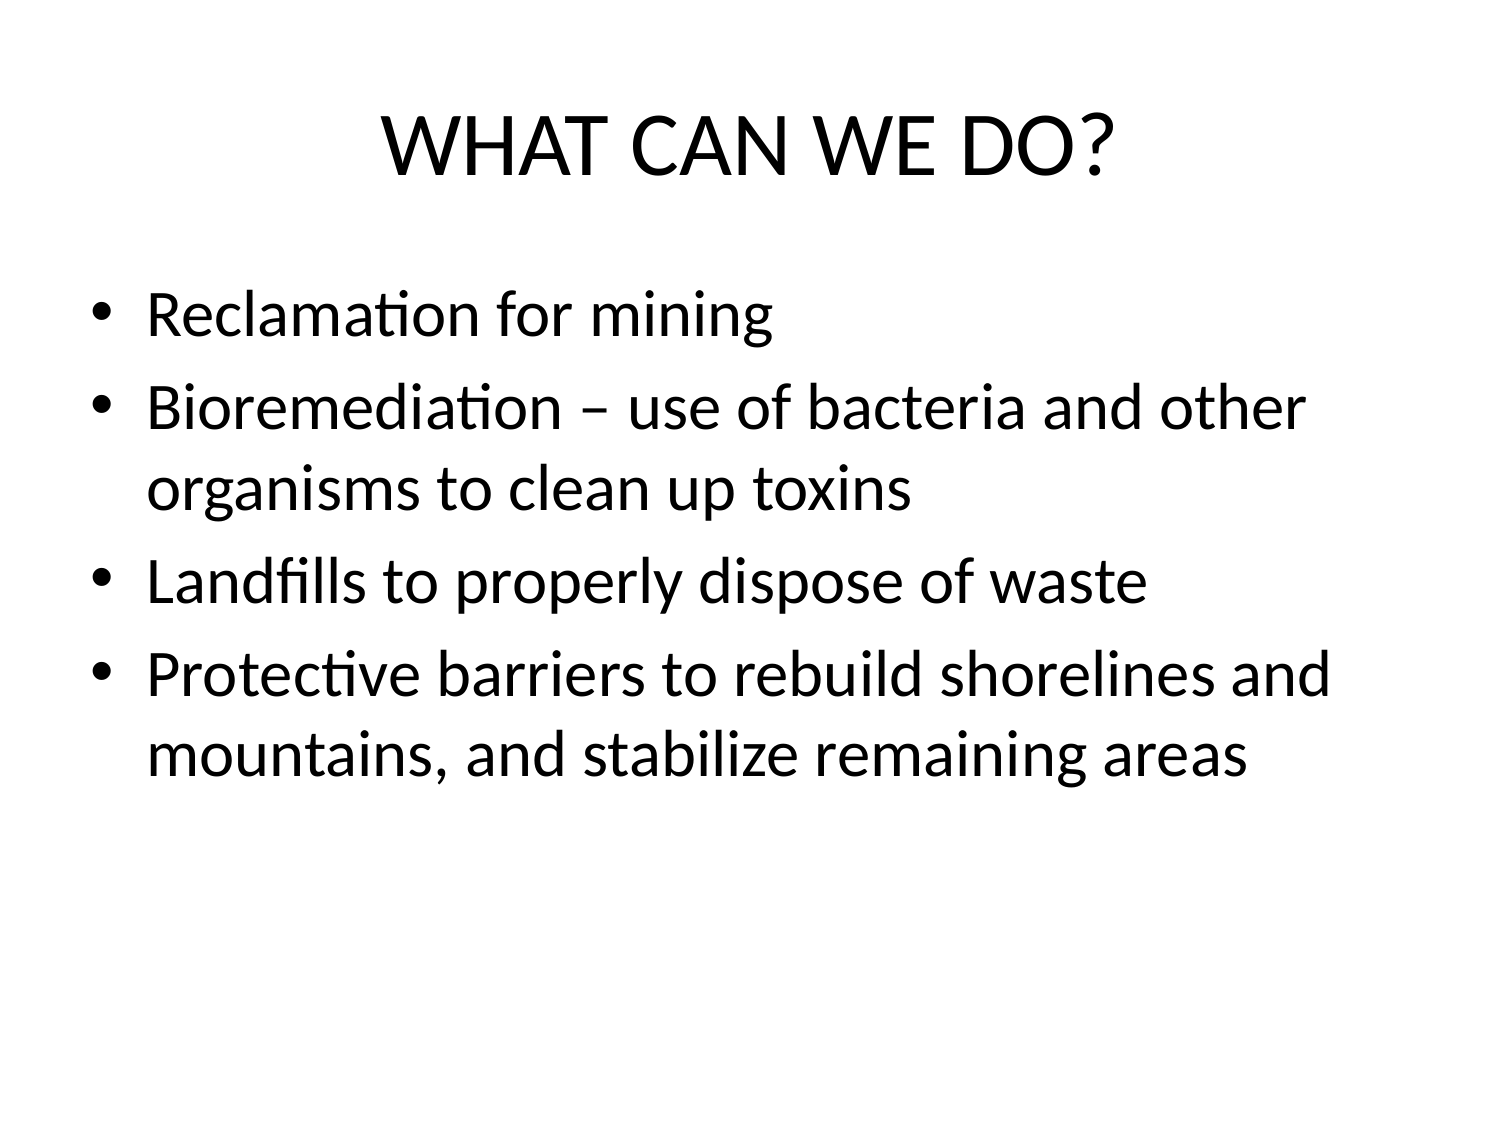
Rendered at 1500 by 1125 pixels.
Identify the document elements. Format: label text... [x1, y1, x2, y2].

list Reclamation for mining Bioremediation – use of bacteria and other organisms to clean up toxins Landfills to properly dispose of waste Protective barriers to rebuild shorelines and mountains, and stabilize remaining areas [75, 262, 1425, 1005]
title WHAT CAN WE DO? [75, 45, 1425, 233]
